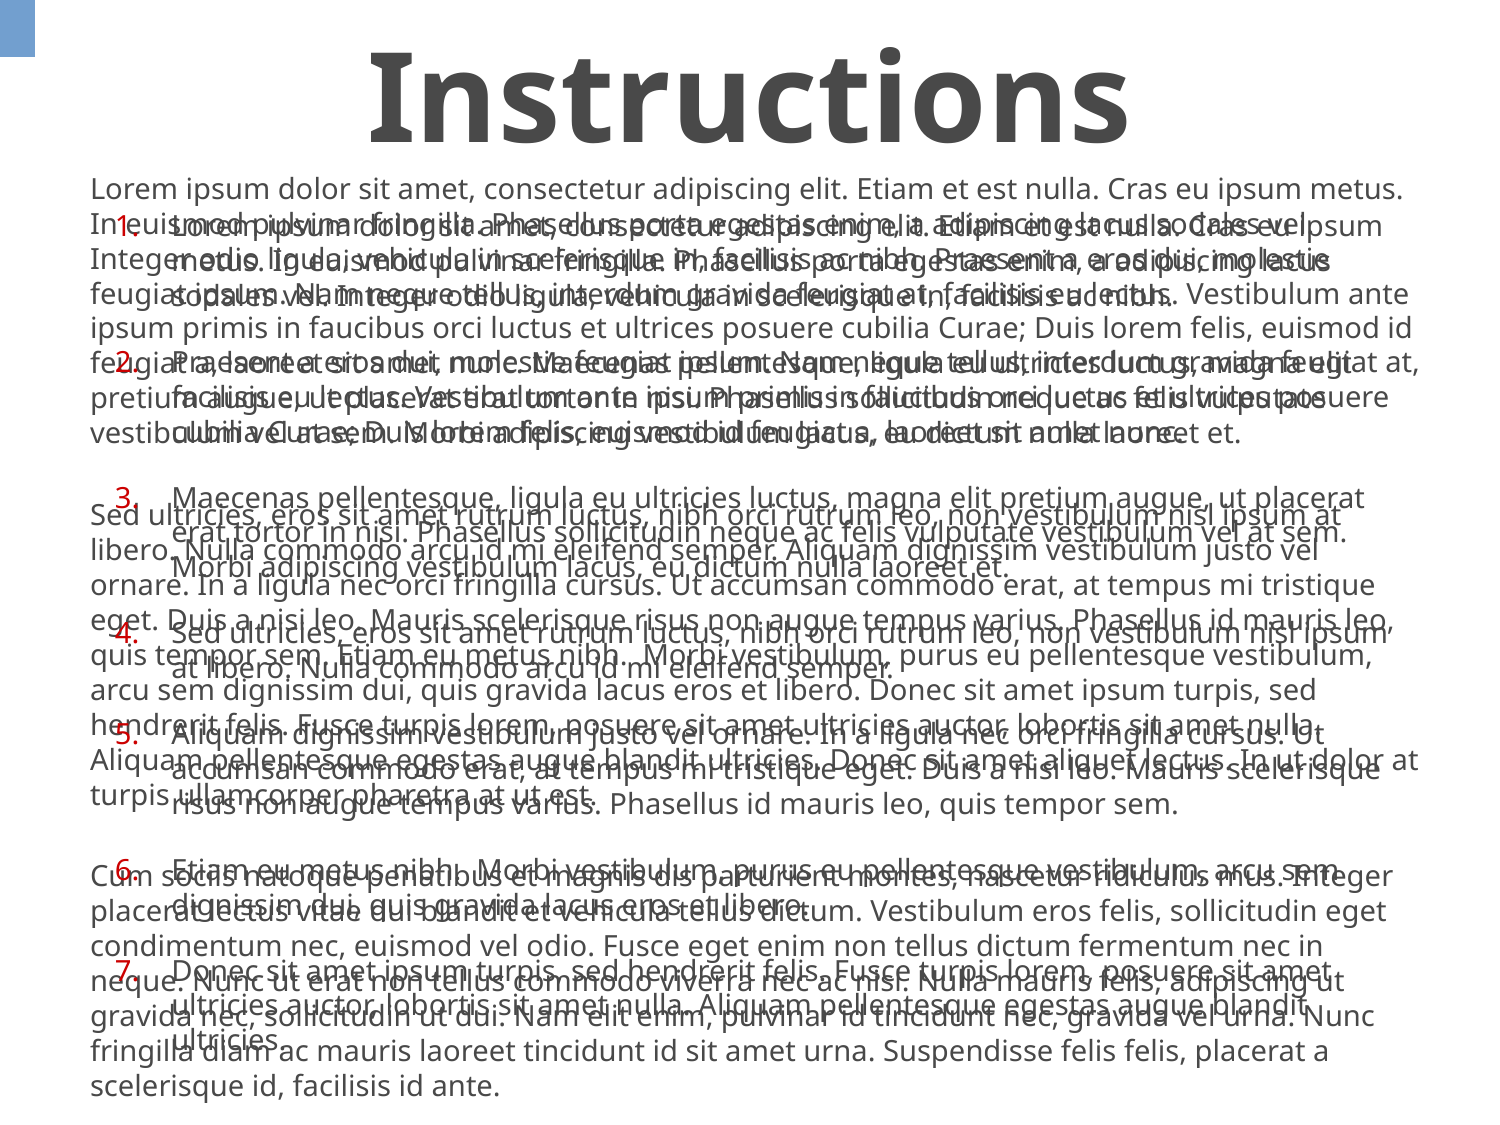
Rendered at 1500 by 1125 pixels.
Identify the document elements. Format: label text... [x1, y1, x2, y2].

text_box [0, 0, 1500, 1125]
text_box Lorem ipsum dolor sit amet, consectetur adipiscing elit. Etiam et est nulla. Cras eu ipsum metus. In euismod pulvinar fringilla. Phasellus porta egestas enim, a adipiscing lacus sodales vel. Integer odio ligula, vehicula in scelerisque in, facilisis ac nibh. Praesent a eros dui, molestie feugiat ipsum. Nam neque tellus, interdum gravida feugiat at, facilisis eu lectus. Vestibulum ante ipsum primis in faucibus orci luctus et ultrices posuere cubilia Curae; Duis lorem felis, euismod id feugiat a, laoreet sit amet nunc. Maecenas pellentesque, ligula eu ultricies luctus, magna elit pretium augue, ut placerat erat tortor in nisi. Phasellus sollicitudin neque ac felis vulputate vestibulum vel at sem. Morbi adipiscing vestibulum lacus, eu dictum nulla laoreet et. Sed ultricies, eros sit amet rutrum luctus, nibh orci rutrum leo, non vestibulum nisl ipsum at libero. Nulla commodo arcu id mi eleifend semper. Aliquam dignissim vestibulum justo vel ornare. In a ligula nec orci fringilla cursus. Ut accumsan commodo erat, at tempus mi tristique eget. Duis a nisi leo. Mauris scelerisque risus non augue tempus varius. Phasellus id mauris leo, quis tempor sem. Etiam eu metus nibh. Morbi vestibulum, purus eu pellentesque vestibulum, arcu sem dignissim dui, quis gravida lacus eros et libero. Donec sit amet ipsum turpis, sed hendrerit felis. Fusce turpis lorem, posuere sit amet ultricies auctor, lobortis sit amet nulla. Aliquam pellentesque egestas augue blandit ultricies. [99, 199, 1438, 1088]
title Instructions [75, 0, 1425, 162]
list Lorem ipsum dolor sit amet, consectetur adipiscing elit. Etiam et est nulla. Cras eu ipsum metus. In euismod pulvinar fringilla. Phasellus porta egestas enim, a adipiscing lacus sodales vel. Integer odio ligula, vehicula in scelerisque in, facilisis ac nibh. Praesent a eros dui, molestie feugiat ipsum. Nam neque tellus, interdum gravida feugiat at, facilisis eu lectus. Vestibulum ante ipsum primis in faucibus orci luctus et ultrices posuere cubilia Curae; Duis lorem felis, euismod id feugiat a, laoreet sit amet nunc. Maecenas pellentesque, ligula eu ultricies luctus, magna elit pretium augue, ut placerat erat tortor in nisi. Phasellus sollicitudin neque ac felis vulputate vestibulum vel at sem. Morbi adipiscing vestibulum lacus, eu dictum nulla laoreet et. Sed ultricies, eros sit amet rutrum luctus, nibh orci rutrum leo, non vestibulum nisl ipsum at libero. Nulla commodo arcu id mi eleifend semper. Aliquam dignissim vestibulum justo vel ornare. In a ligula nec orci fringilla cursus. Ut accumsan commodo erat, at tempus mi tristique eget. Duis a nisi leo. Mauris scelerisque risus non augue tempus varius. Phasellus id mauris leo, quis tempor sem. Etiam eu metus nibh. Morbi vestibulum, purus eu pellentesque vestibulum, arcu sem dignissim dui, quis gravida lacus eros et libero. Donec sit amet ipsum turpis, sed hendrerit felis. Fusce turpis lorem, posuere sit amet ultricies auctor, lobortis sit amet nulla. Aliquam pellentesque egestas augue blandit ultricies. Donec sit amet aliquet lectus. In ut dolor at turpis ullamcorper pharetra at ut est. Cum sociis natoque penatibus et magnis dis parturient montes, nascetur ridiculus mus. Integer placerat lectus vitae dui blandit et vehicula tellus dictum. Vestibulum eros felis, sollicitudin eget condimentum nec, euismod vel odio. Fusce eget enim non tellus dictum fermentum nec in neque. Nunc ut erat non tellus commodo viverra nec ac nisl. Nulla mauris felis, adipiscing ut gravida nec, sollicitudin ut dui. Nam elit enim, pulvinar id tincidunt nec, gravida vel urna. Nunc fringilla diam ac mauris laoreet tincidunt id sit amet urna. Suspendisse felis felis, placerat a scelerisque id, facilisis id ante. [75, 162, 1438, 988]
